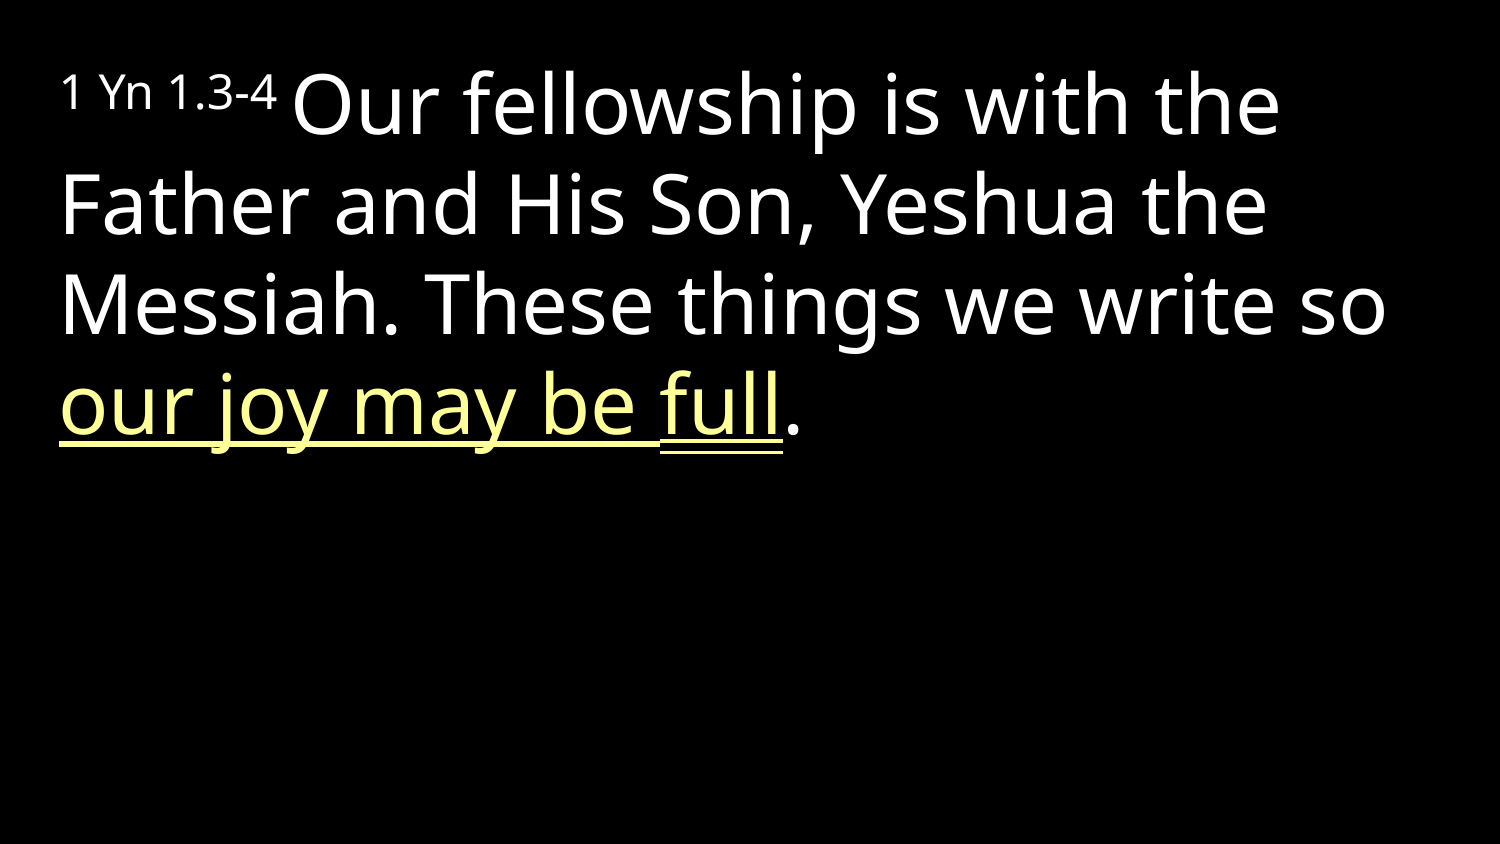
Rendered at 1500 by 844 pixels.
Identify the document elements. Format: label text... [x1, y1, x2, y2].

list 1 Yn 1.3-4 Our fellowship is with the Father and His Son, Yeshua the Messiah. These things we write so our joy may be full. [50, 46, 1425, 810]
